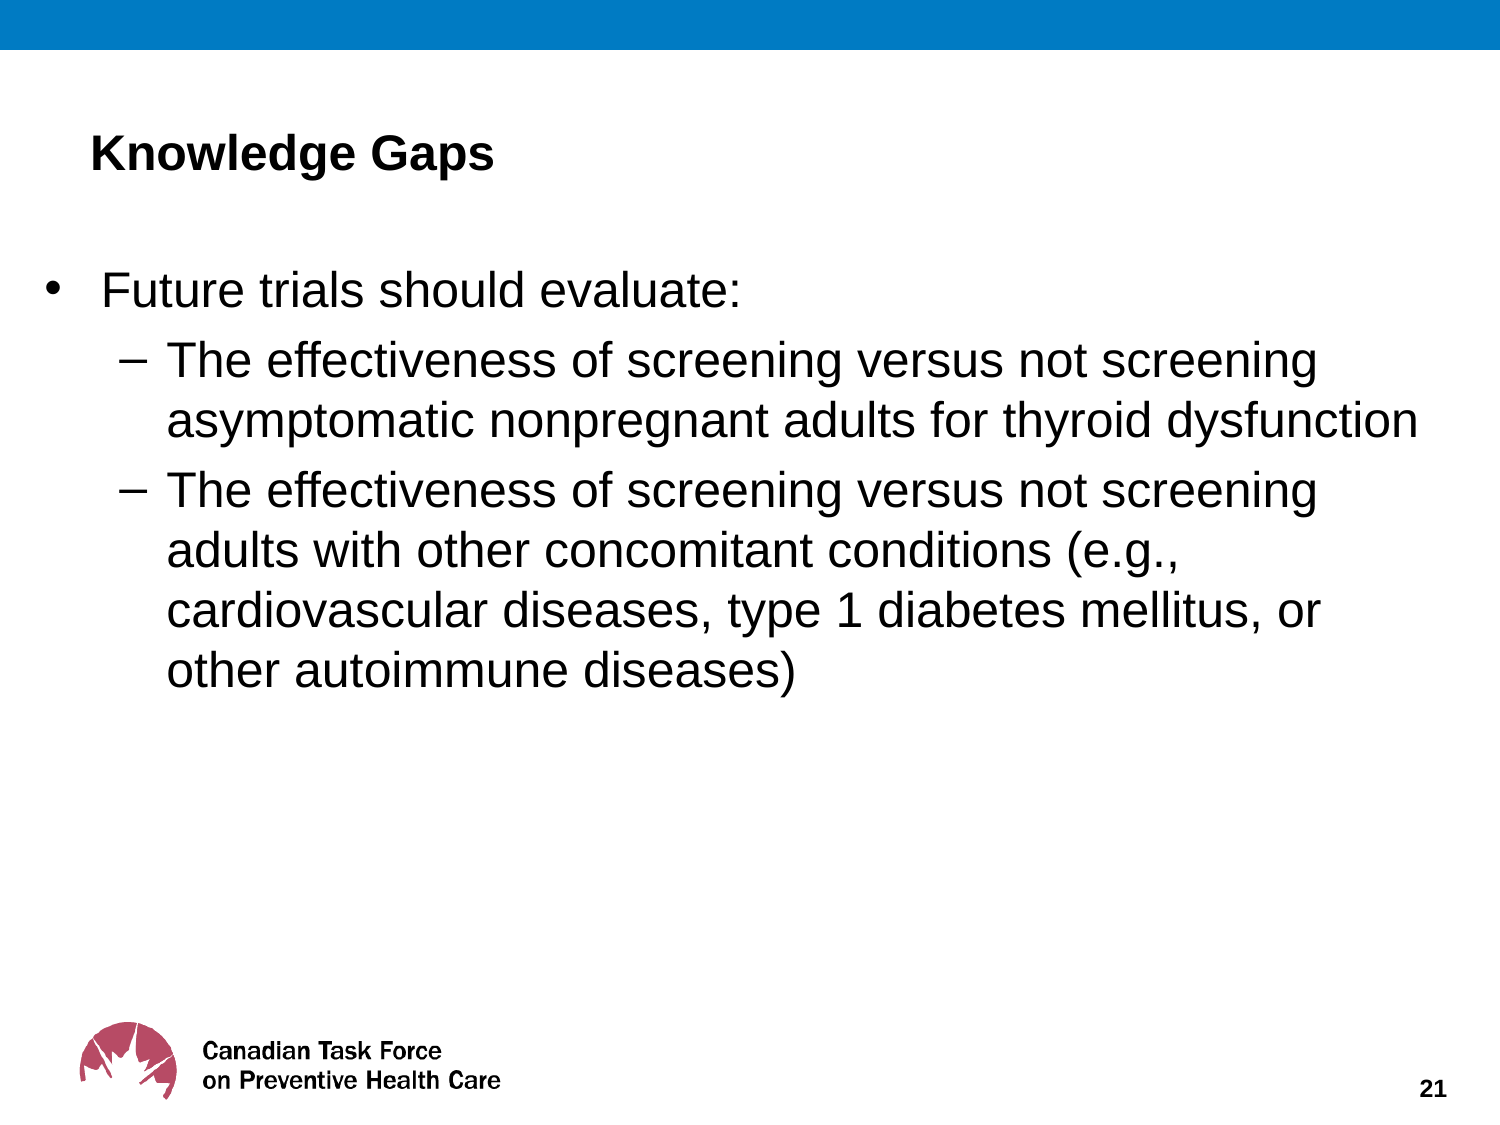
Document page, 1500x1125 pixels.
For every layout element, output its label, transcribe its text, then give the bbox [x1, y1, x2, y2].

picture [75, 1047, 504, 1100]
list Future trials should evaluate: The effectiveness of screening versus not screening asymptomatic nonpregnant adults for thyroid dysfunction The effectiveness of screening versus not screening adults with other concomitant conditions (e.g., cardiovascular diseases, type 1 diabetes mellitus, or other autoimmune diseases) [29, 249, 1439, 1047]
title Knowledge Gaps [75, 87, 1425, 213]
slide_number 21 [1149, 1062, 1463, 1113]
